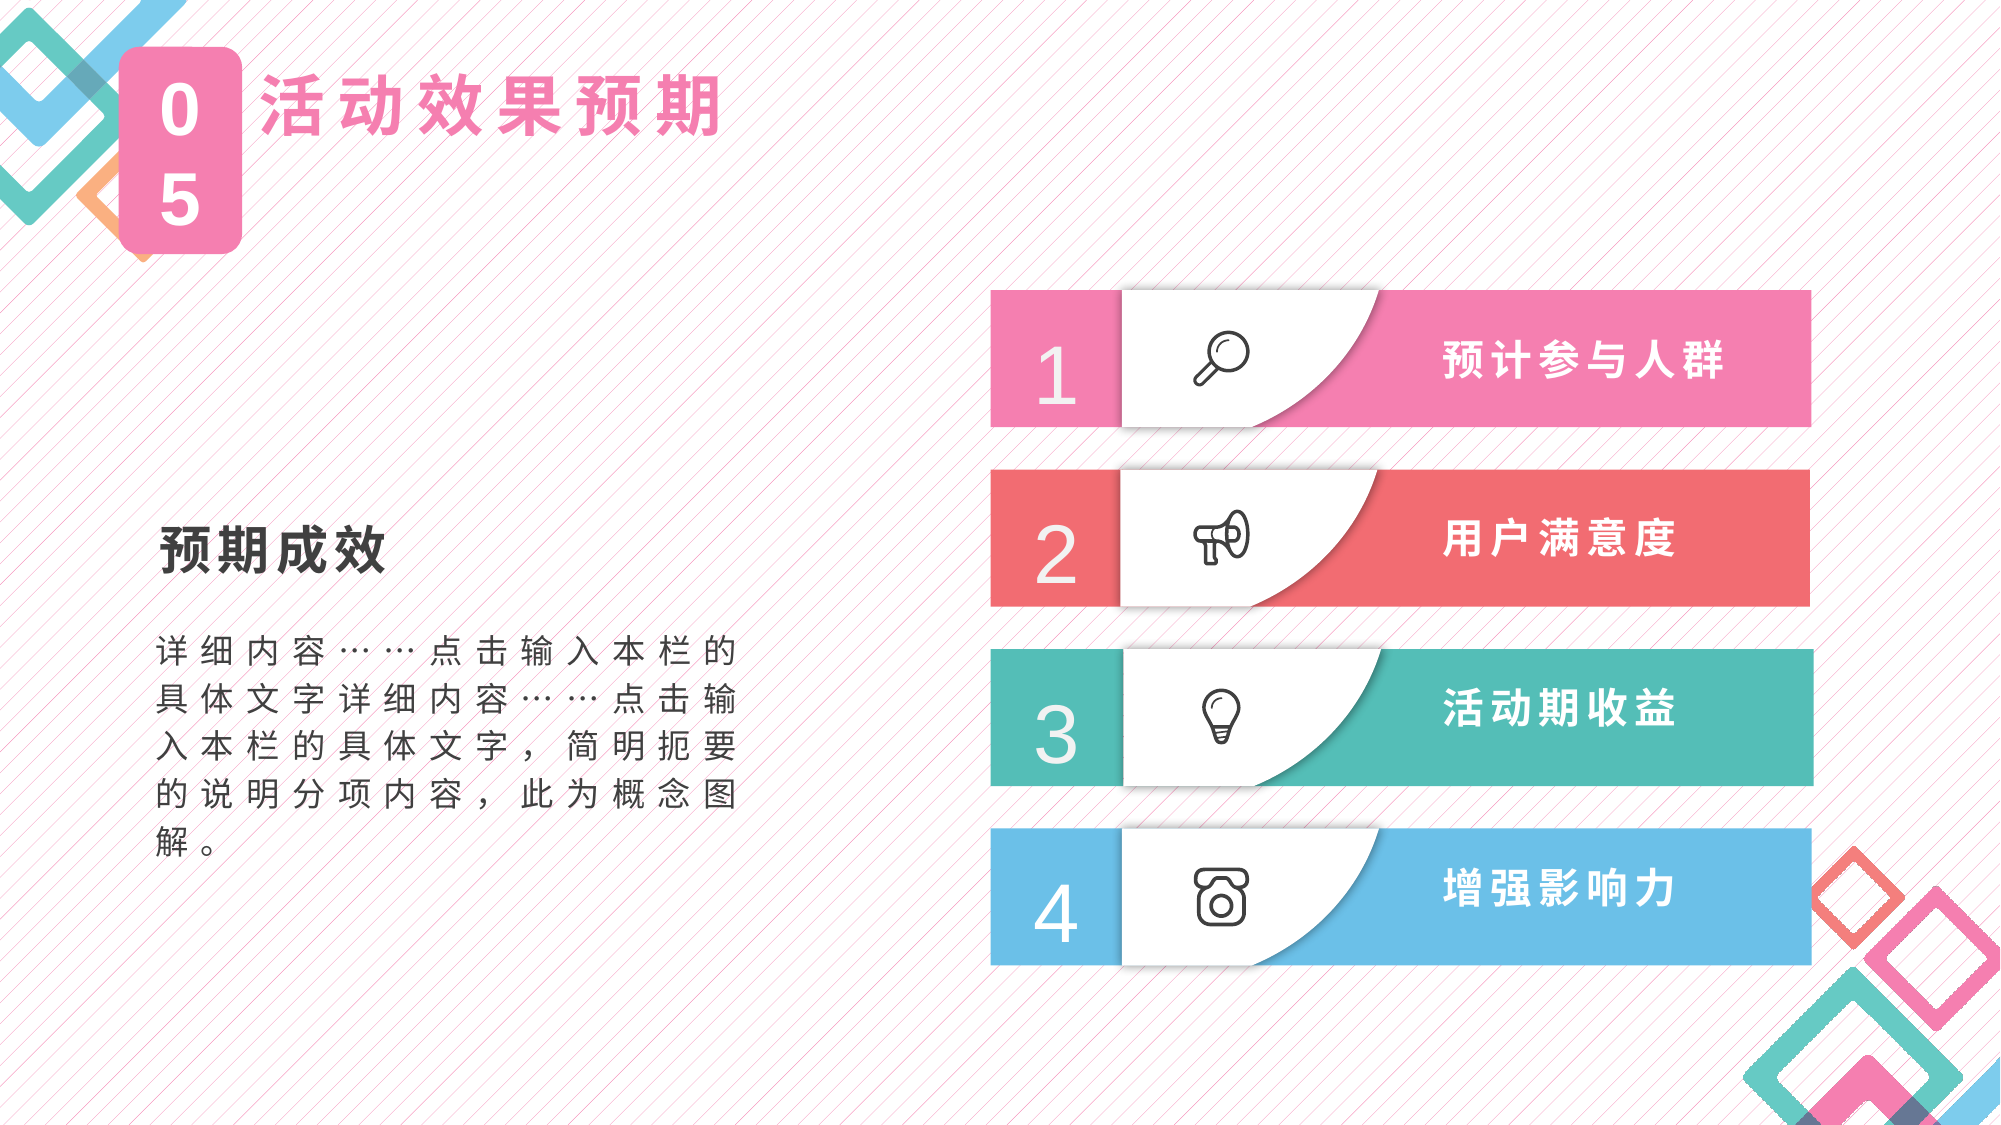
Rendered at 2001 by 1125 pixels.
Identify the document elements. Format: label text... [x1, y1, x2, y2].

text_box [1193, 330, 1250, 387]
text_box 3 [990, 649, 1116, 787]
text_box [1119, 826, 1381, 968]
text_box 05 [118, 46, 243, 255]
text_box 用户满意度 [1422, 502, 1785, 573]
text_box [1119, 287, 1381, 430]
text_box [1281, 649, 1814, 787]
text_box [1278, 290, 1812, 428]
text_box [1201, 688, 1241, 745]
text_box [1118, 467, 1380, 609]
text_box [140, 509, 769, 873]
text_box 2 [990, 469, 1112, 607]
text_box 活动期收益 [1422, 672, 1785, 742]
text_box 4 [990, 828, 1114, 966]
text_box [1193, 867, 1250, 927]
text_box [1280, 828, 1812, 966]
text_box [1193, 509, 1250, 566]
text_box 1 [990, 290, 1114, 428]
text_box 活动效果预期 [244, 56, 901, 151]
text_box 预计参与人群 [1422, 323, 1785, 394]
text_box 增强影响力 [1422, 851, 1785, 922]
text_box [1278, 469, 1810, 607]
text_box [1122, 646, 1384, 789]
picture [1708, 845, 2001, 1125]
